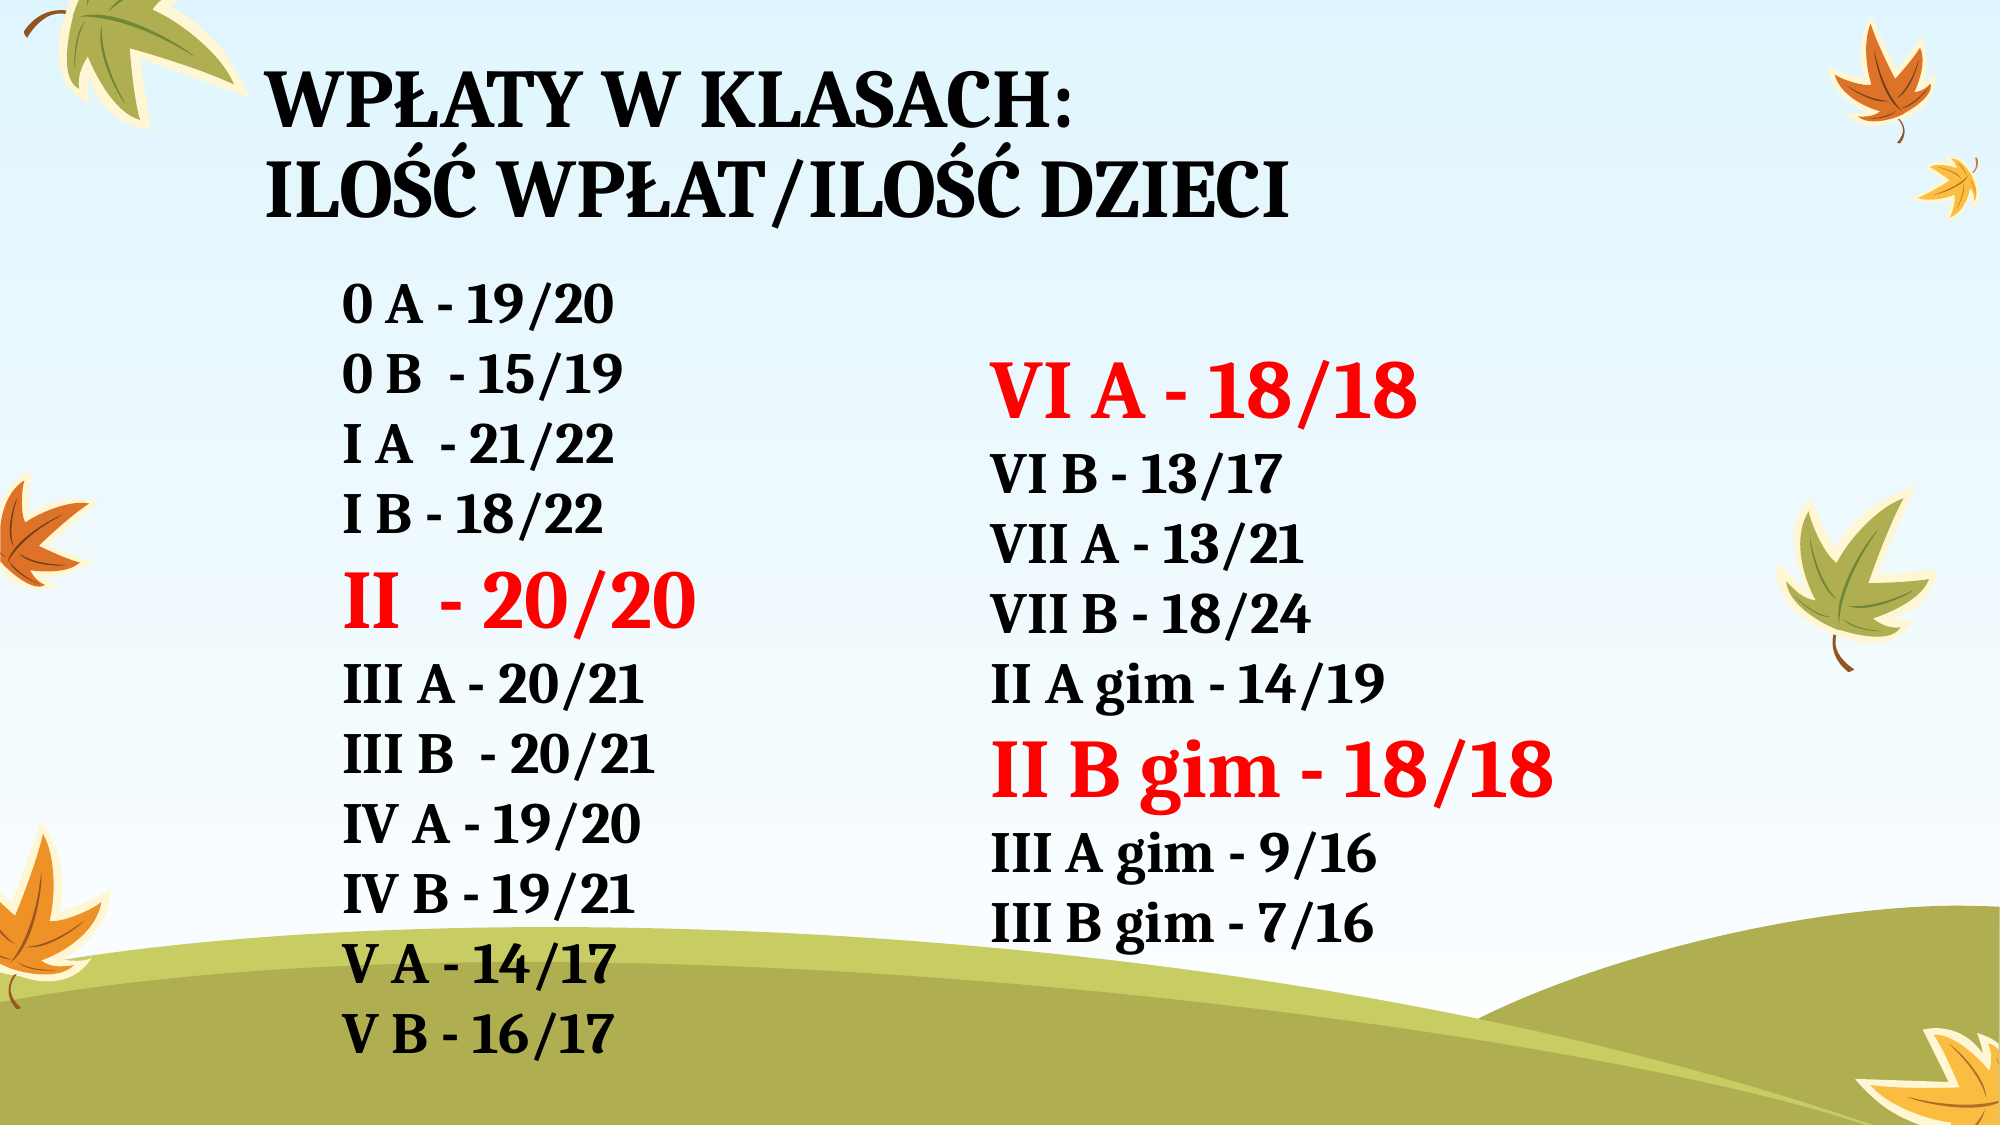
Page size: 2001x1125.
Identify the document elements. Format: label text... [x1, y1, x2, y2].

title WPŁATY W KLASACH: ILOŚĆ WPŁAT/ILOŚĆ DZIECI [249, 29, 1750, 243]
text_box 0 A - 19/20 0 B - 15/19 I A - 21/22 I B - 18/22 II - 20/20 III A - 20/21 III B - 20/21 IV A - 19/20 IV B - 19/21 V A - 14/17 V B - 16/17 [327, 257, 761, 1073]
text_box VI A - 18/18 VI B - 13/17 VII A - 13/21 VII B - 18/24 II A gim - 14/19 II B gim - 18/18 III A gim - 9/16 III B gim - 7/16 [976, 327, 1638, 962]
